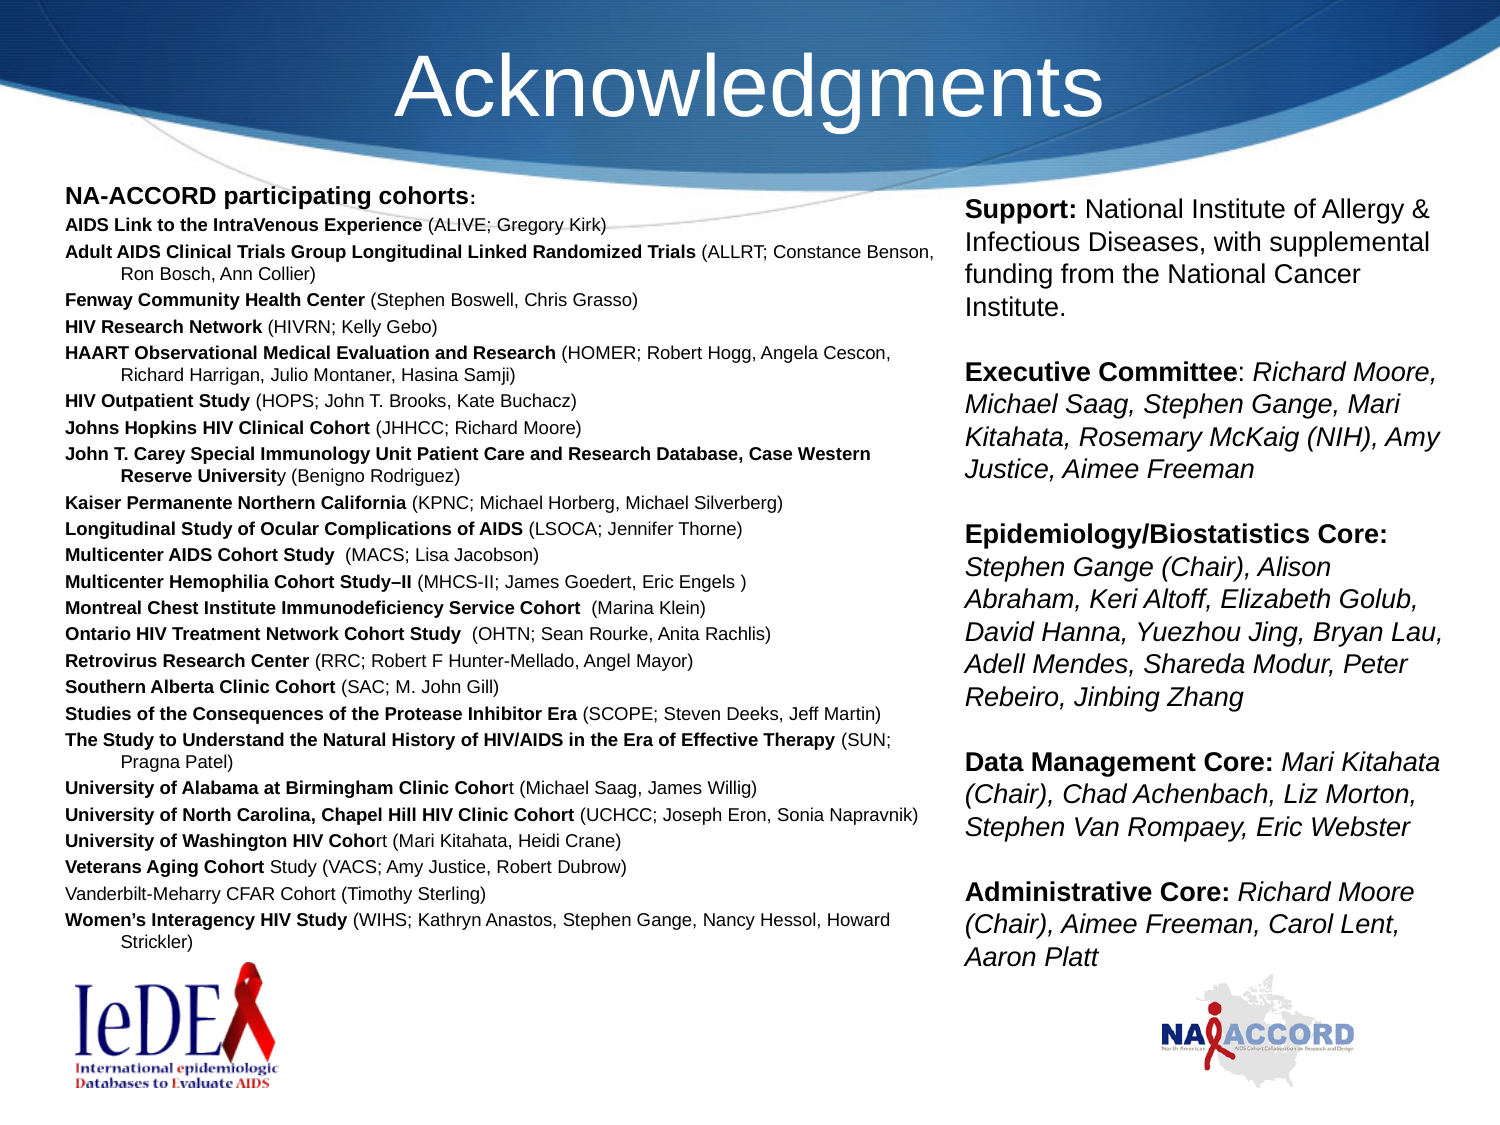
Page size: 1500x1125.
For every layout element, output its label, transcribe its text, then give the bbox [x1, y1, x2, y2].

picture [0, 163, 1500, 1125]
text_box Support: National Institute of Allergy & Infectious Diseases, with supplemental funding from the National Cancer Institute. Executive Committee: Richard Moore, Michael Saag, Stephen Gange, Mari Kitahata, Rosemary McKaig (NIH), Amy Justice, Aimee Freeman Epidemiology/Biostatistics Core: Stephen Gange (Chair), Alison Abraham, Keri Altoff, Elizabeth Golub, David Hanna, Yuezhou Jing, Bryan Lau, Adell Mendes, Shareda Modur, Peter Rebeiro, Jinbing Zhang Data Management Core: Mari Kitahata (Chair), Chad Achenbach, Liz Morton, Stephen Van Rompaey, Eric Webster Administrative Core: Richard Moore (Chair), Aimee Freeman, Carol Lent, Aaron Platt [949, 184, 1463, 979]
list NA-ACCORD participating cohorts: AIDS Link to the IntraVenous Experience (ALIVE; Gregory Kirk) Adult AIDS Clinical Trials Group Longitudinal Linked Randomized Trials (ALLRT; Constance Benson, Ron Bosch, Ann Collier) Fenway Community Health Center (Stephen Boswell, Chris Grasso) HIV Research Network (HIVRN; Kelly Gebo) HAART Observational Medical Evaluation and Research (HOMER; Robert Hogg, Angela Cescon, Richard Harrigan, Julio Montaner, Hasina Samji) HIV Outpatient Study (HOPS; John T. Brooks, Kate Buchacz) Johns Hopkins HIV Clinical Cohort (JHHCC; Richard Moore) John T. Carey Special Immunology Unit Patient Care and Research Database, Case Western Reserve University (Benigno Rodriguez) Kaiser Permanente Northern California (KPNC; Michael Horberg, Michael Silverberg) Longitudinal Study of Ocular Complications of AIDS (LSOCA; Jennifer Thorne) Multicenter AIDS Cohort Study (MACS; Lisa Jacobson) Multicenter Hemophilia Cohort Study–II (MHCS-II; James Goedert, Eric Engels ) Montreal Chest Institute Immunodeficiency Service Cohort (Marina Klein) Ontario HIV Treatment Network Cohort Study (OHTN; Sean Rourke, Anita Rachlis) Retrovirus Research Center (RRC; Robert F Hunter-Mellado, Angel Mayor) Southern Alberta Clinic Cohort (SAC; M. John Gill) Studies of the Consequences of the Protease Inhibitor Era (SCOPE; Steven Deeks, Jeff Martin) The Study to Understand the Natural History of HIV/AIDS in the Era of Effective Therapy (SUN; Pragna Patel) University of Alabama at Birmingham Clinic Cohort (Michael Saag, James Willig) University of North Carolina, Chapel Hill HIV Clinic Cohort (UCHCC; Joseph Eron, Sonia Napravnik) University of Washington HIV Cohort (Mari Kitahata, Heidi Crane) Veterans Aging Cohort Study (VACS; Amy Justice, Robert Dubrow) Vanderbilt-Meharry CFAR Cohort (Timothy Sterling) Women’s Interagency HIV Study (WIHS; Kathryn Anastos, Stephen Gange, Nancy Hessol, Howard Strickler) [50, 172, 950, 963]
title Acknowledgments [0, 0, 1500, 163]
